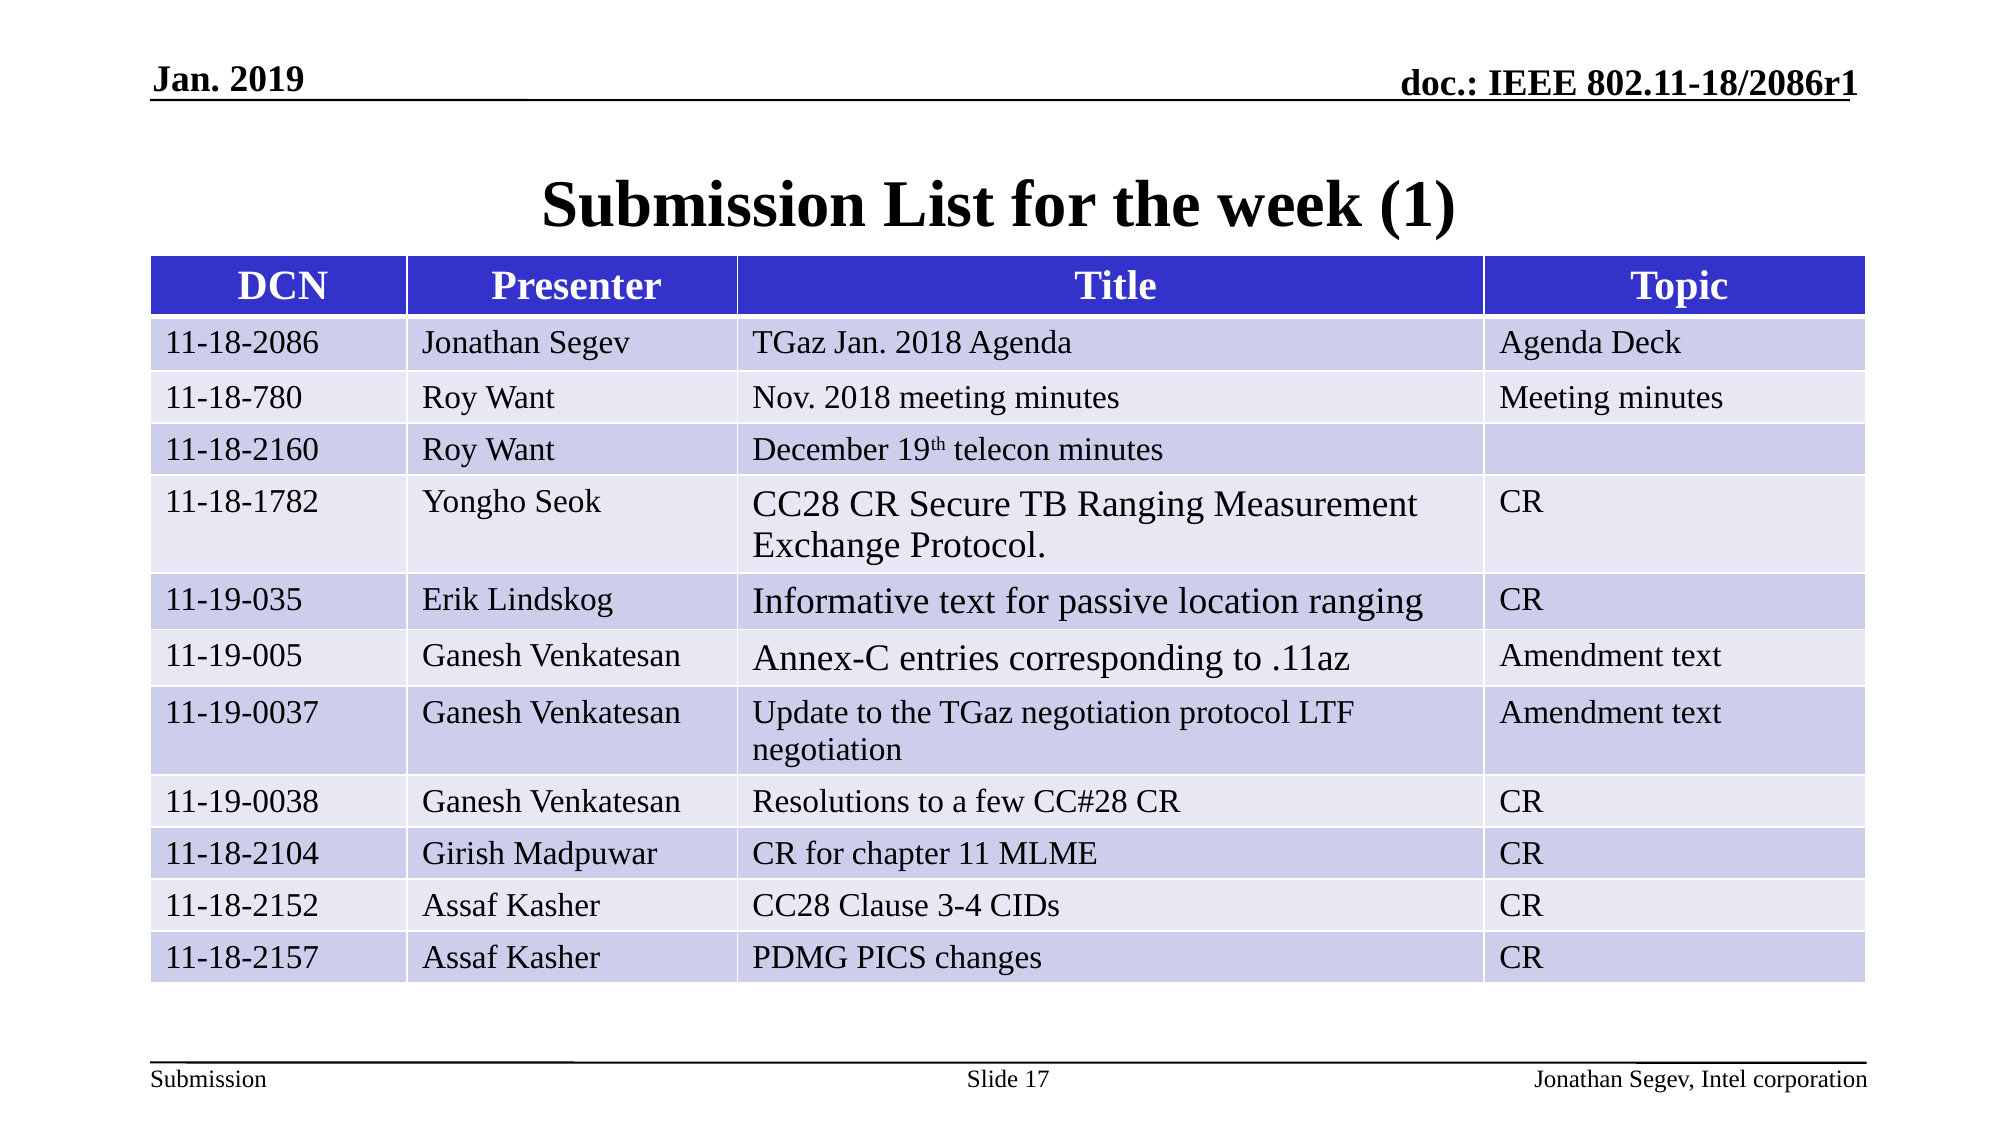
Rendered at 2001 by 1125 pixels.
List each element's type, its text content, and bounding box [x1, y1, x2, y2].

table_cell CR [1485, 476, 1865, 572]
table_cell 11-18-2157 [151, 932, 406, 982]
table_cell TGaz Jan. 2018 Agenda [738, 319, 1483, 370]
table_cell Meeting minutes [1485, 372, 1865, 422]
table_cell Ganesh Venkatesan [408, 630, 737, 685]
table_cell 11-19-0038 [151, 776, 406, 826]
table_cell 11-19-035 [151, 574, 406, 629]
table_cell Amendment text [1485, 687, 1865, 774]
table_header Title [738, 256, 1483, 314]
table_cell Assaf Kasher [408, 932, 737, 982]
table_cell Informative text for passive location ranging [738, 574, 1483, 629]
footer Jonathan Segev, Intel corporation [1171, 1061, 1869, 1093]
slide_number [152, 54, 563, 100]
table_cell Roy Want [408, 424, 737, 474]
table_cell PDMG PICS changes [738, 932, 1483, 982]
table_cell Jonathan Segev [408, 319, 737, 370]
table_cell Ganesh Venkatesan [408, 776, 737, 826]
table_cell Agenda Deck [1485, 319, 1865, 370]
table_cell Update to the TGaz negotiation protocol LTF negotiation [738, 687, 1483, 774]
table_cell Ganesh Venkatesan [408, 687, 737, 774]
table_cell [1485, 424, 1865, 474]
table_cell Amendment text [1485, 630, 1865, 685]
table_header Topic [1485, 256, 1865, 314]
table_cell 11-18-1782 [151, 476, 406, 572]
table_cell CR [1485, 828, 1865, 878]
table_cell Nov. 2018 meeting minutes [738, 372, 1483, 422]
table_cell Annex-C entries corresponding to .11az [738, 630, 1483, 685]
table_cell 11-19-005 [151, 630, 406, 685]
table_cell CR [1485, 776, 1865, 826]
table_cell 11-18-2104 [151, 828, 406, 878]
table_header Presenter [408, 256, 737, 314]
table_cell 11-18-2086 [151, 319, 406, 370]
table_cell Assaf Kasher [408, 880, 737, 930]
table_cell 11-19-0037 [151, 687, 406, 774]
table_cell CR [1485, 880, 1865, 930]
table_cell CC28 CR Secure TB Ranging Measurement Exchange Protocol. [738, 476, 1483, 572]
table_cell December 19th telecon minutes [738, 424, 1483, 474]
table_header DCN [151, 256, 406, 314]
table_cell CR [1485, 574, 1865, 629]
table_cell Yongho Seok [408, 476, 737, 572]
table_cell Resolutions to a few CC#28 CR [738, 776, 1483, 826]
table_cell Girish Madpuwar [408, 828, 737, 878]
slide_number Slide 17 [950, 1061, 1067, 1123]
table_cell CC28 Clause 3-4 CIDs [738, 880, 1483, 930]
table_cell CR for chapter 11 MLME [738, 828, 1483, 878]
table_cell 11-18-2160 [151, 424, 406, 474]
title Submission List for the week (1) [149, 112, 1850, 254]
table_cell 11-18-780 [151, 372, 406, 422]
table_cell 11-18-2152 [151, 880, 406, 930]
table_cell Roy Want [408, 372, 737, 422]
table_cell Erik Lindskog [408, 574, 737, 629]
table_cell CR [1485, 932, 1865, 982]
